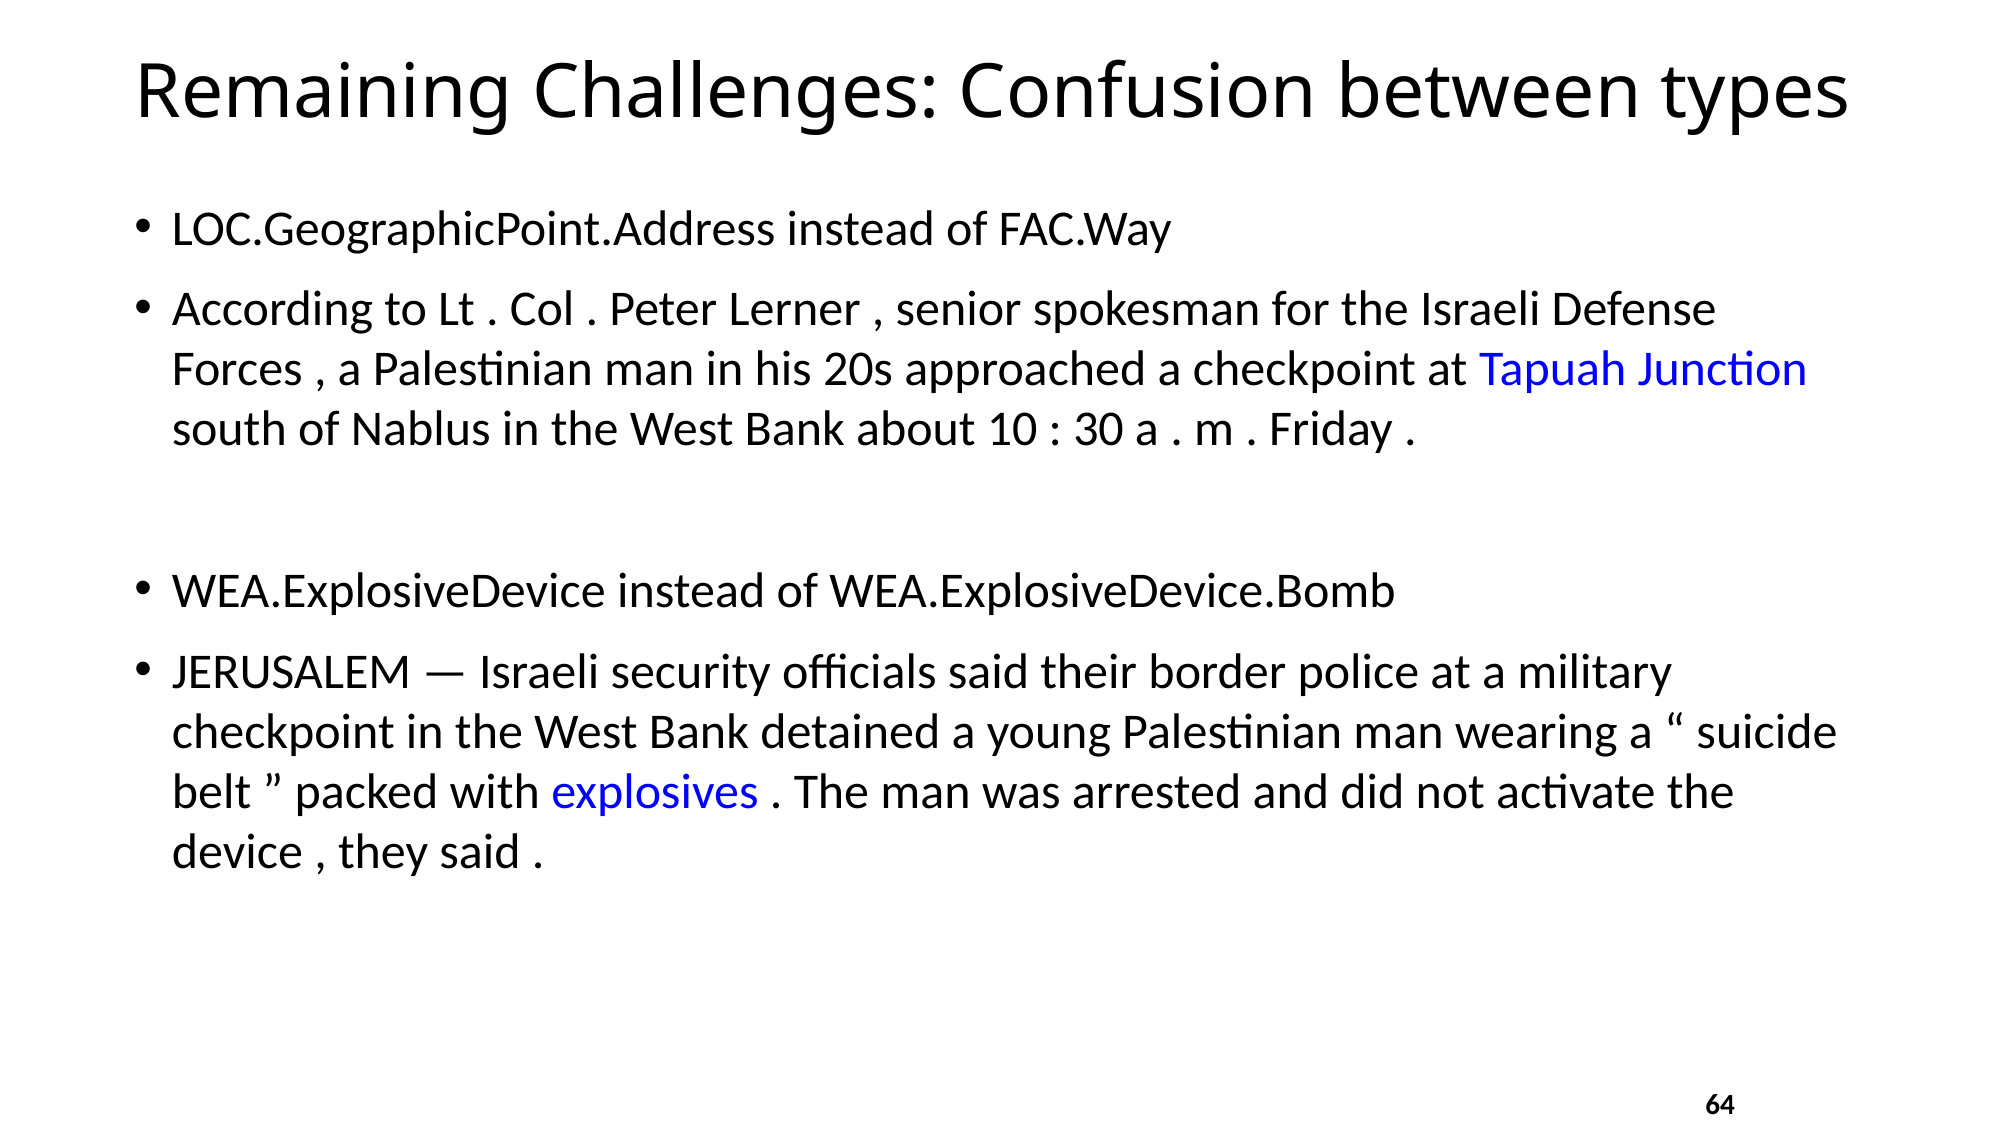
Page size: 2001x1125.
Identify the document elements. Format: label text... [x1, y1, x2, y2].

list LOC.GeographicPoint.Address instead of FAC.Way According to Lt . Col . Peter Lerner , senior spokesman for the Israeli Defense Forces , a Palestinian man in his 20s approached a checkpoint at Tapuah Junction south of Nablus in the West Bank about 10 : 30 a . m . Friday . WEA.ExplosiveDevice instead of WEA.ExplosiveDevice.Bomb JERUSALEM — Israeli security officials said their border police at a military checkpoint in the West Bank detained a young Palestinian man wearing a “ suicide belt ” packed with explosives . The man was arrested and did not activate the device , they said . [119, 187, 1892, 1005]
text_box 64 [1596, 1077, 1750, 1125]
title Remaining Challenges: Confusion between types [119, 0, 1962, 188]
